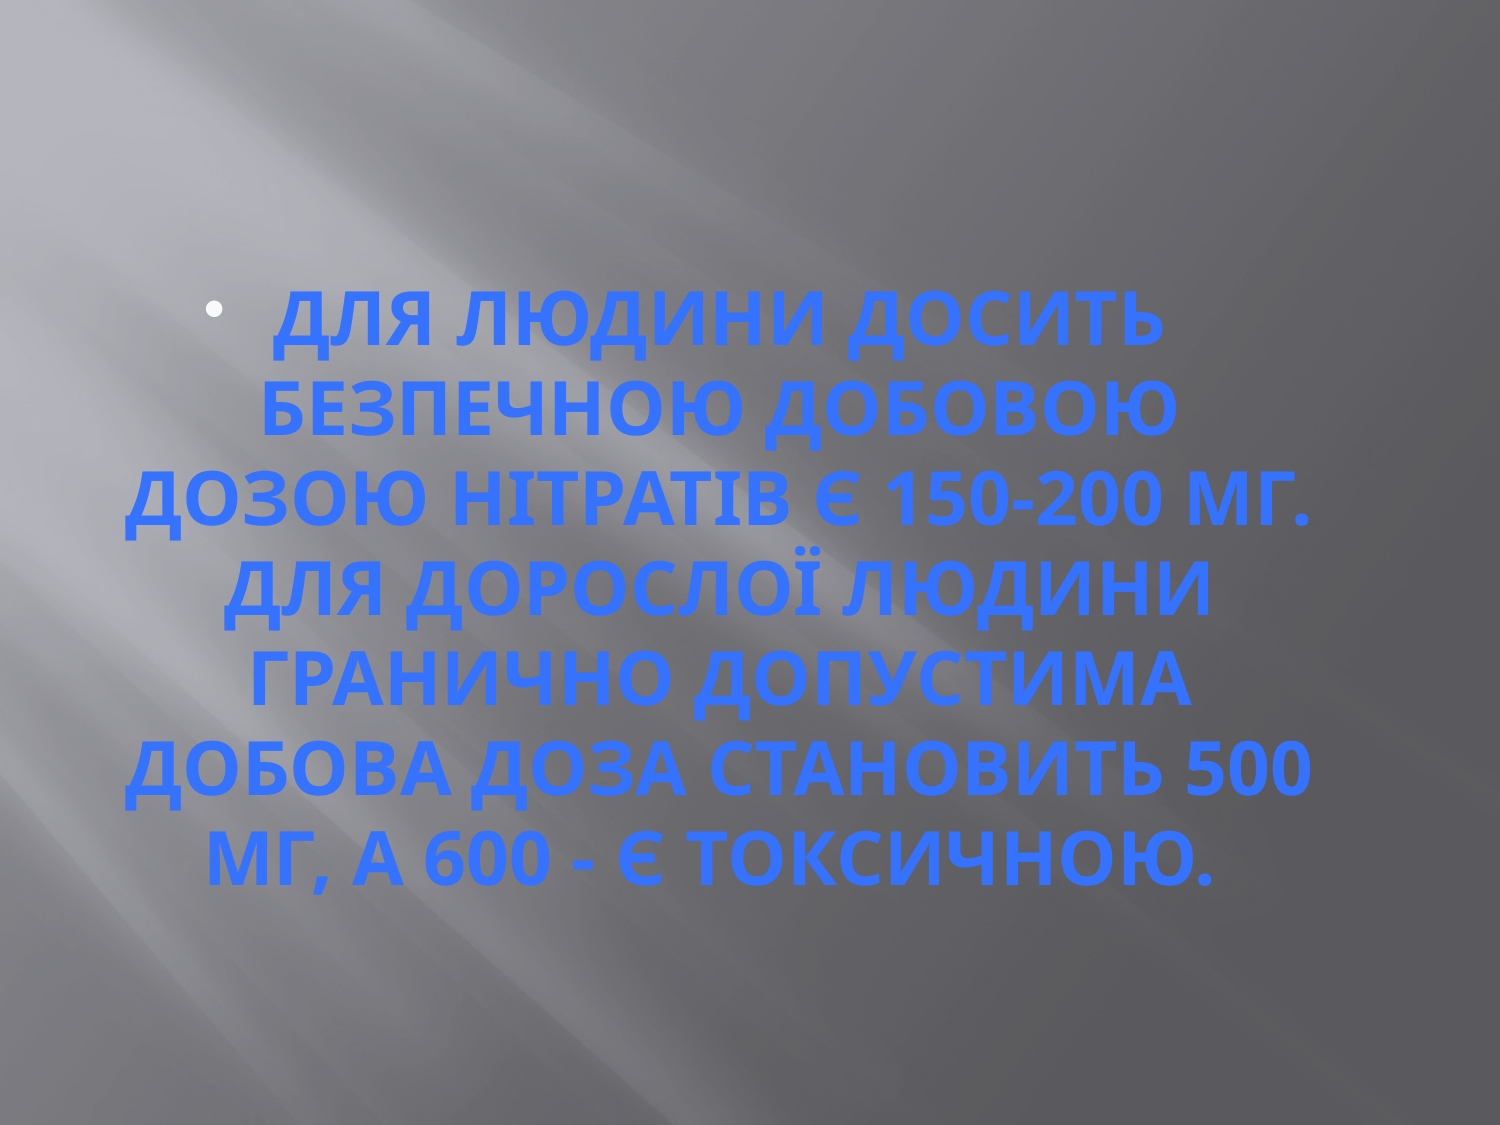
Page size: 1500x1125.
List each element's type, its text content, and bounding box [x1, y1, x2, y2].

list Для людини досить безпечною добовою дозою нітратів є 150-200 мг. Для дорослої людини гранично допустима добова доза становить 500 мг, а 600 - є токсичною. [0, 262, 1351, 1006]
